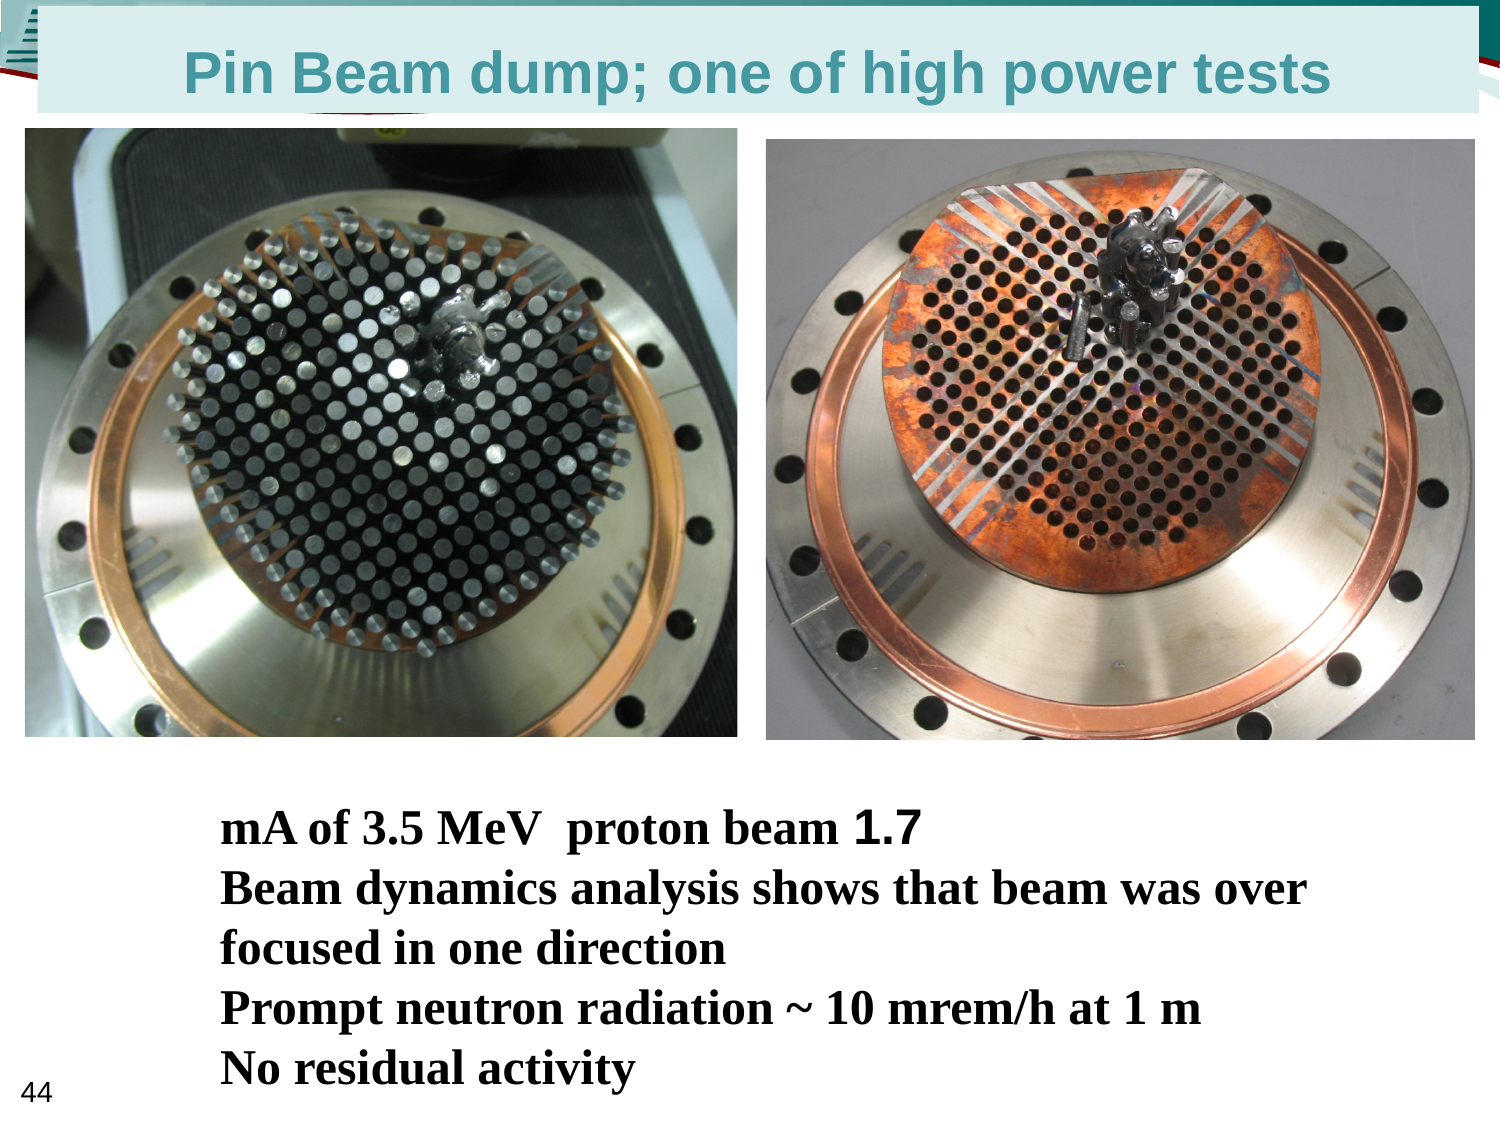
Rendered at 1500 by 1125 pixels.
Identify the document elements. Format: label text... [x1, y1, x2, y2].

picture [765, 139, 1476, 740]
text_box 1.7 mA of 3.5 MeV proton beam Beam dynamics analysis shows that beam was over focused in one direction Prompt neutron radiation ~ 10 mrem/h at 1 m No residual activity [205, 787, 1324, 1103]
title Pin Beam dump; one of high power tests [37, 5, 1480, 114]
picture [24, 124, 738, 737]
slide_number 44 [5, 1065, 327, 1125]
